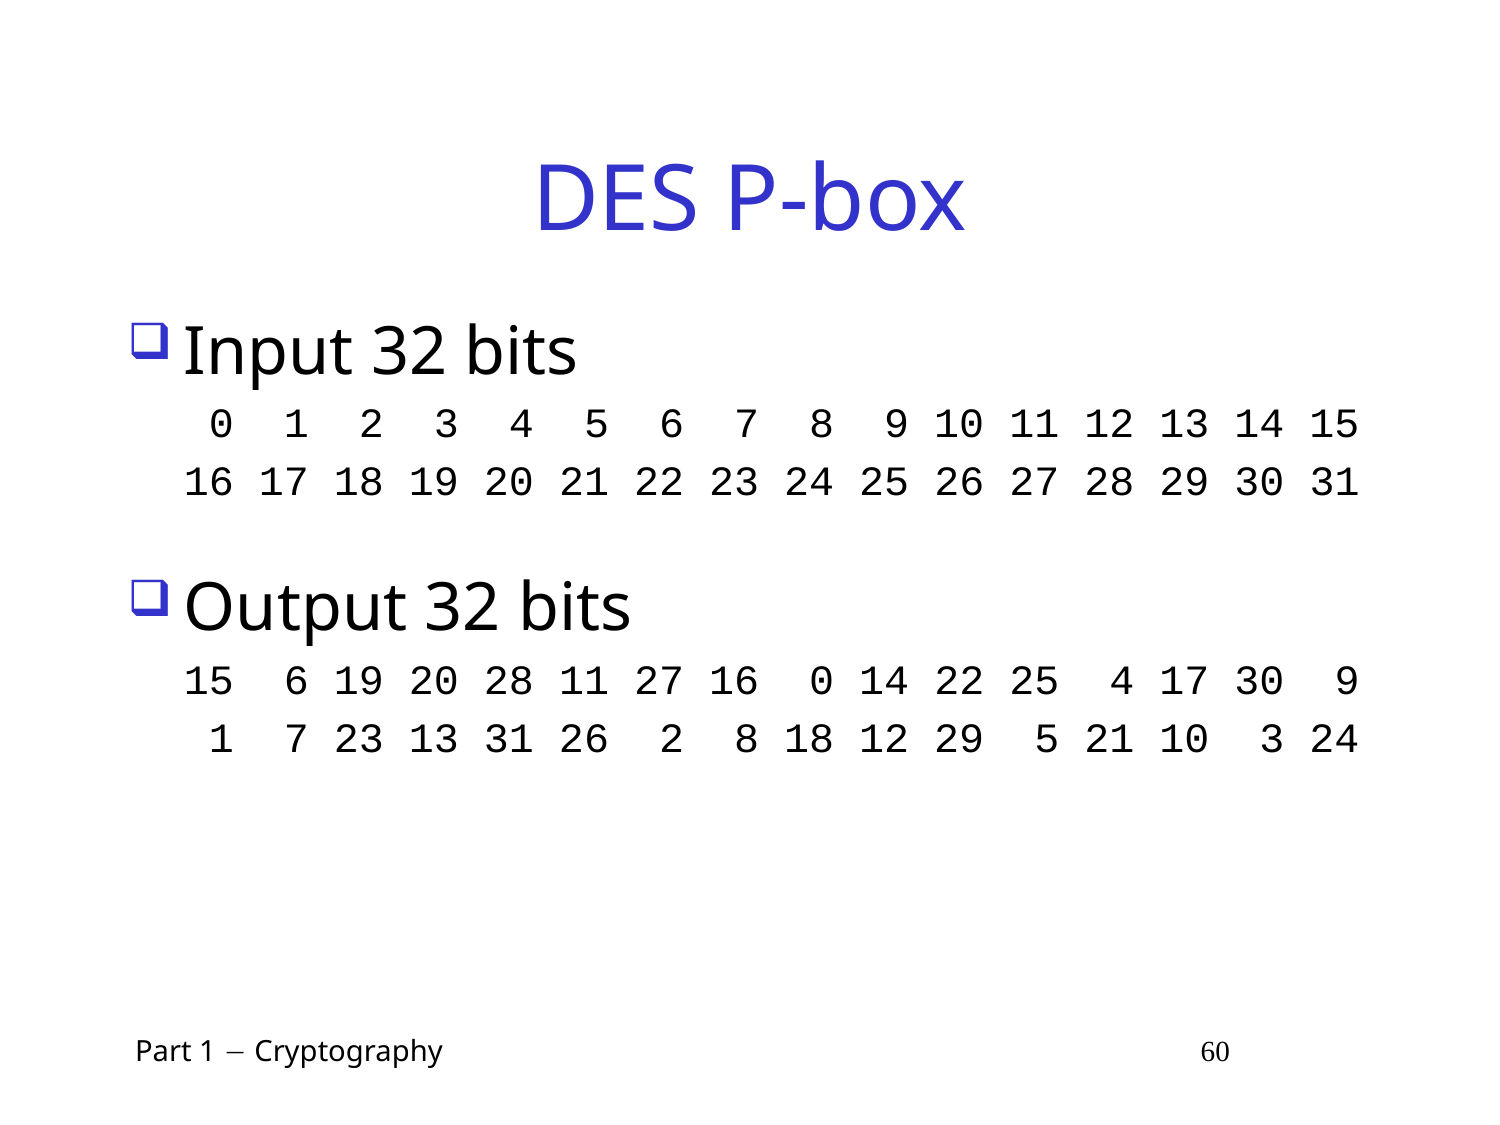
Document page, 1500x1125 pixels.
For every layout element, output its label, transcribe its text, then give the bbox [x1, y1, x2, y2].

list Input 32 bits 0 1 2 3 4 5 6 7 8 9 10 11 12 13 14 15 16 17 18 19 20 21 22 23 24 25 26 27 28 29 30 31 Output 32 bits 15 6 19 20 28 11 27 16 0 14 22 25 4 17 30 9 1 7 23 13 31 26 2 8 18 12 29 5 21 10 3 24 [112, 299, 1388, 976]
footer Part 1  Cryptography 60 [112, 1024, 1401, 1101]
title DES P-box [112, 99, 1388, 288]
